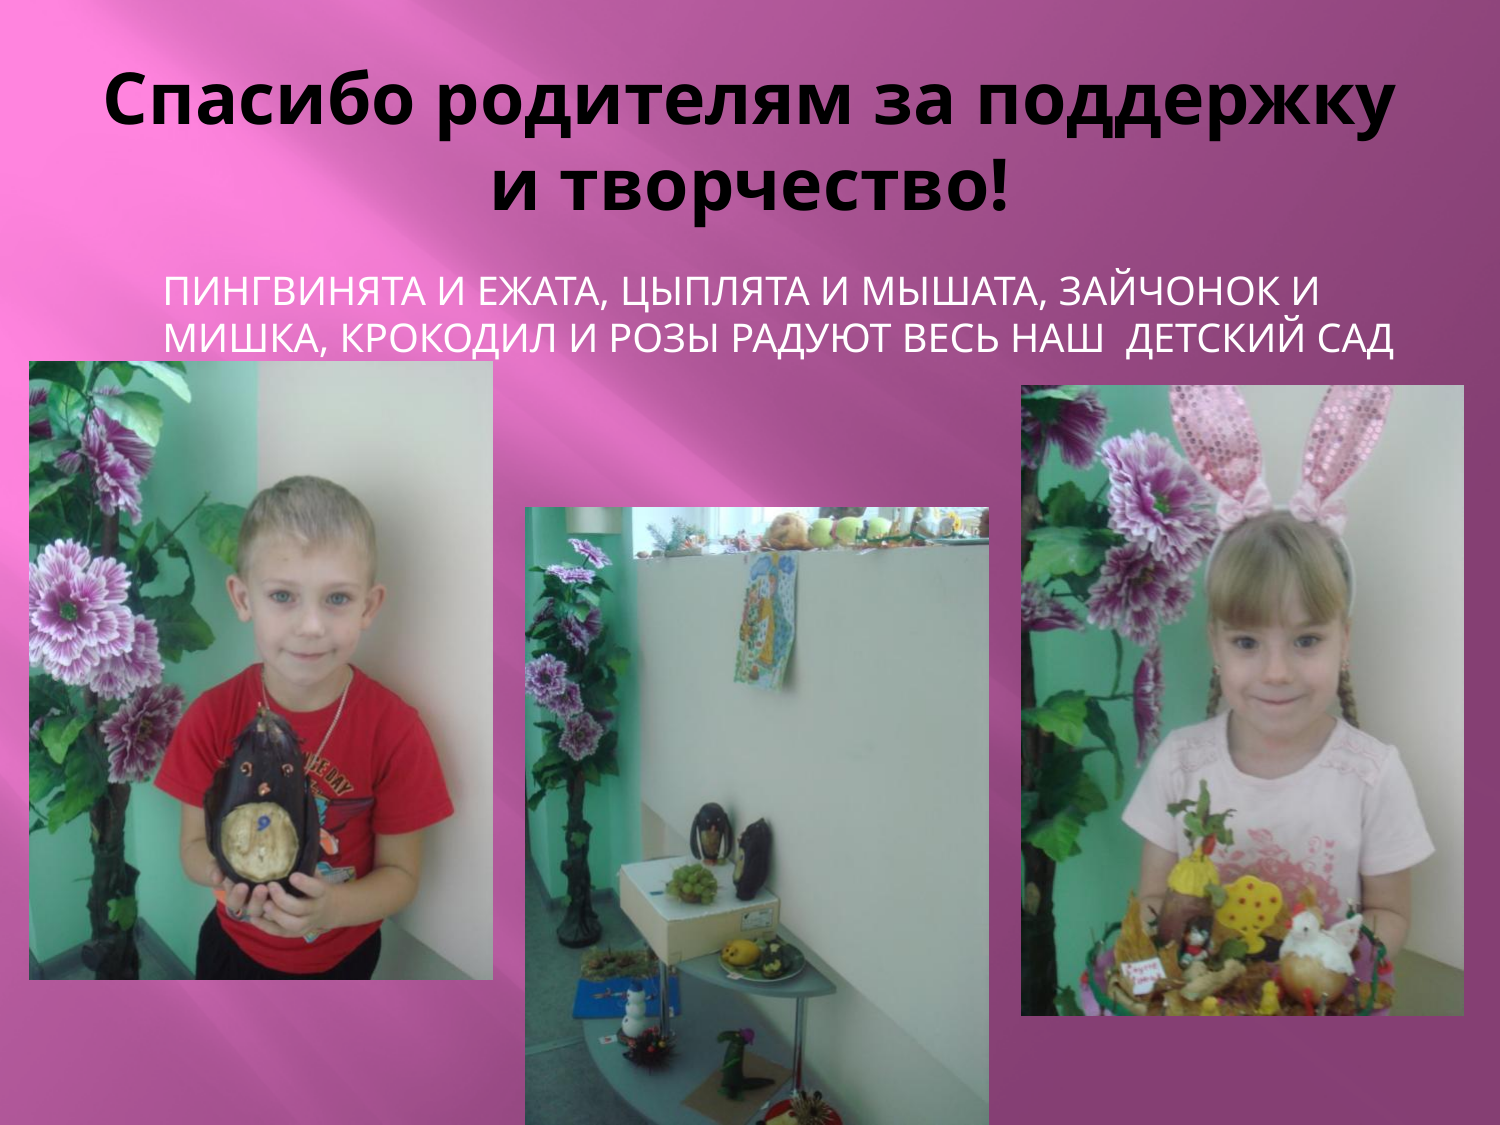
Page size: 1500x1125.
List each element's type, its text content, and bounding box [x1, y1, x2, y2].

title Спасибо родителям за поддержку и творчество! [75, 44, 1425, 233]
picture [1021, 385, 1465, 1017]
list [29, 361, 493, 980]
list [525, 507, 989, 1125]
list Пингвинята и ежата, цыплята и мышата, зайчонок и мишка, крокодил и розы радуют весь наш детский сад [147, 251, 1425, 375]
